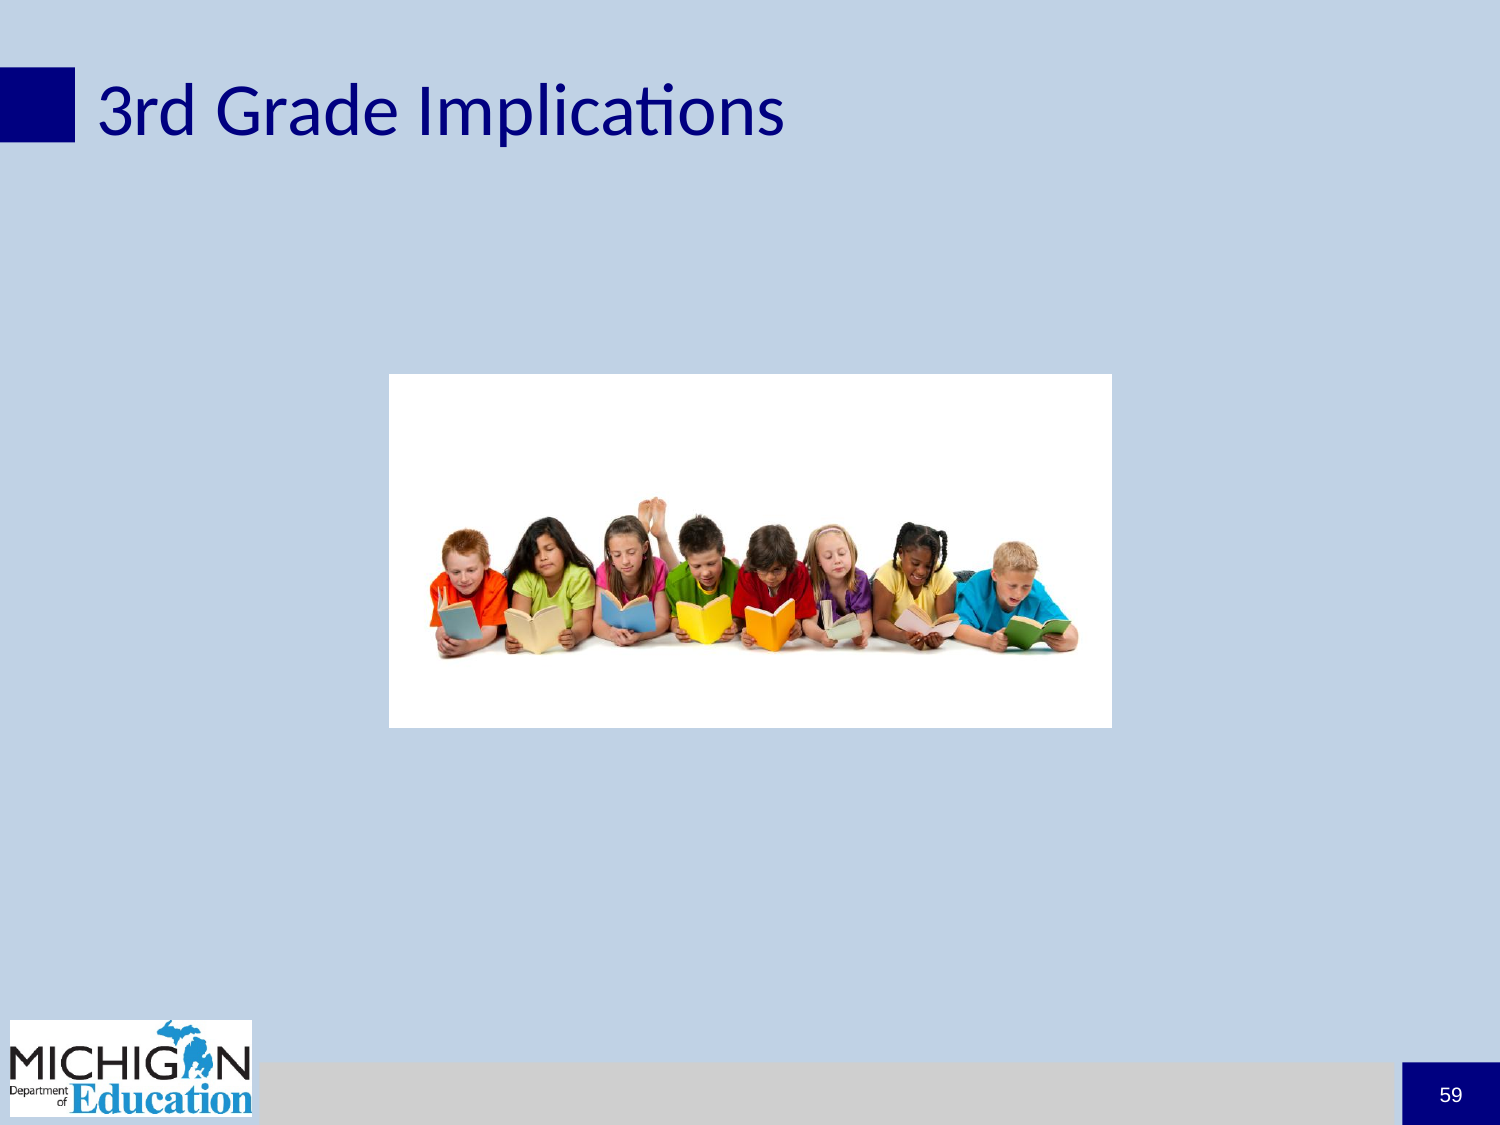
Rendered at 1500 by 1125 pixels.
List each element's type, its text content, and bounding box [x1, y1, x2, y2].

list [389, 374, 1112, 728]
picture [10, 1020, 252, 1117]
title 3rd Grade Implications [96, 61, 1405, 162]
